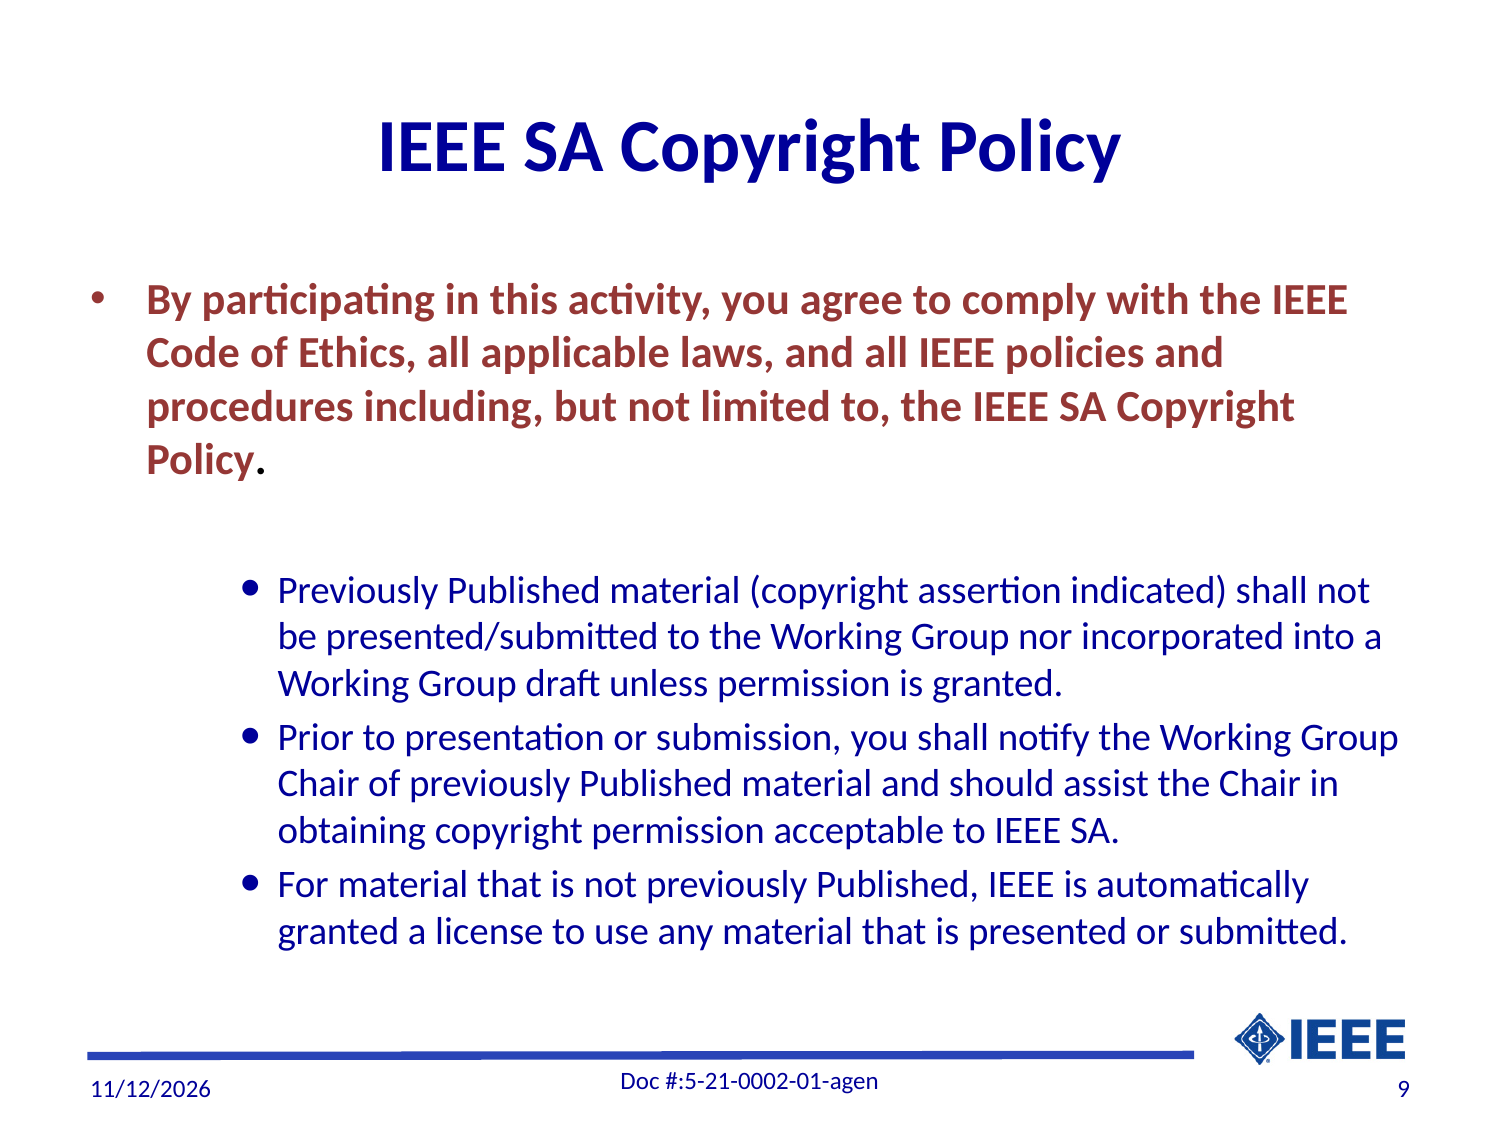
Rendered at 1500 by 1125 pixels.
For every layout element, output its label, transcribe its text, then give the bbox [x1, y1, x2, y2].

slide_number 9 [1074, 1057, 1425, 1118]
text_box Doc #:5-21-0002-01-agen [512, 1057, 988, 1118]
text_box 4/3/2025 [75, 1057, 425, 1118]
title IEEE SA Copyright Policy [75, 74, 1425, 210]
picture [1231, 1011, 1406, 1057]
list By participating in this activity, you agree to comply with the IEEE Code of Ethics, all applicable laws, and all IEEE policies and procedures including, but not limited to, the IEEE SA Copyright Policy. Previously Published material (copyright assertion indicated) shall not be presented/submitted to the Working Group nor incorporated into a Working Group draft unless permission is granted. Prior to presentation or submission, you shall notify the Working Group Chair of previously Published material and should assist the Chair in obtaining copyright permission acceptable to IEEE SA. For material that is not previously Published, IEEE is automatically granted a license to use any material that is presented or submitted. [75, 262, 1425, 1005]
